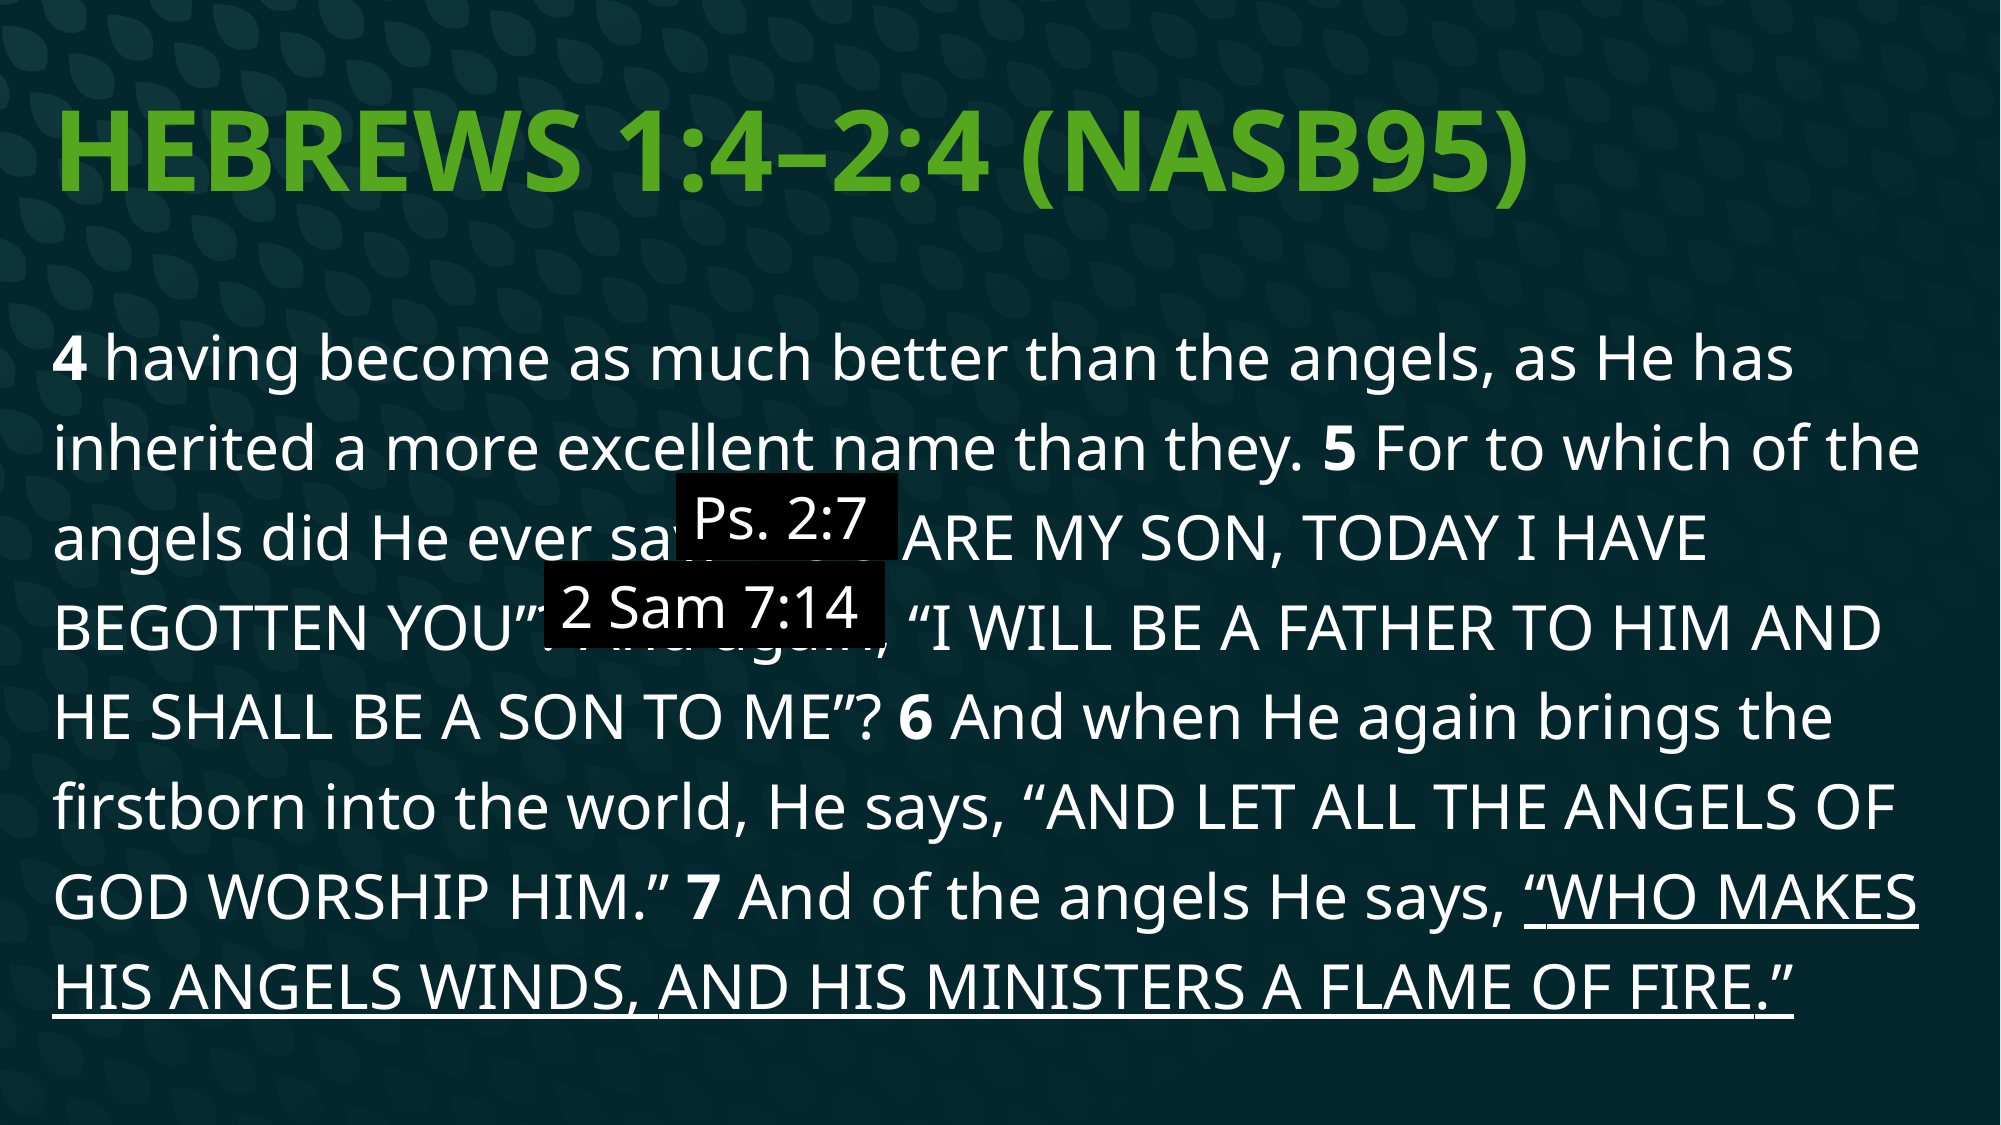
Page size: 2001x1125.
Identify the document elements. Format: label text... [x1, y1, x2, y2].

text_box 2 Sam 7:14 [544, 561, 885, 648]
text_box Ps. 2:7 [676, 473, 898, 560]
picture [0, 0, 2001, 1125]
title Hebrews 1:4–2:4 (NASB95) [37, 33, 1973, 276]
list 4 having become as much better than the angels, as He has inherited a more excellent name than they. 5 For to which of the angels did He ever say, “You are My Son, Today I have begotten You”? And again, “I will be a Father to Him And He shall be a Son to Me”? 6 And when He again brings the firstborn into the world, He says, “And let all the angels of God worship Him.” 7 And of the angels He says, “Who makes His angels winds, And His ministers a flame of fire.” [37, 295, 1973, 1041]
